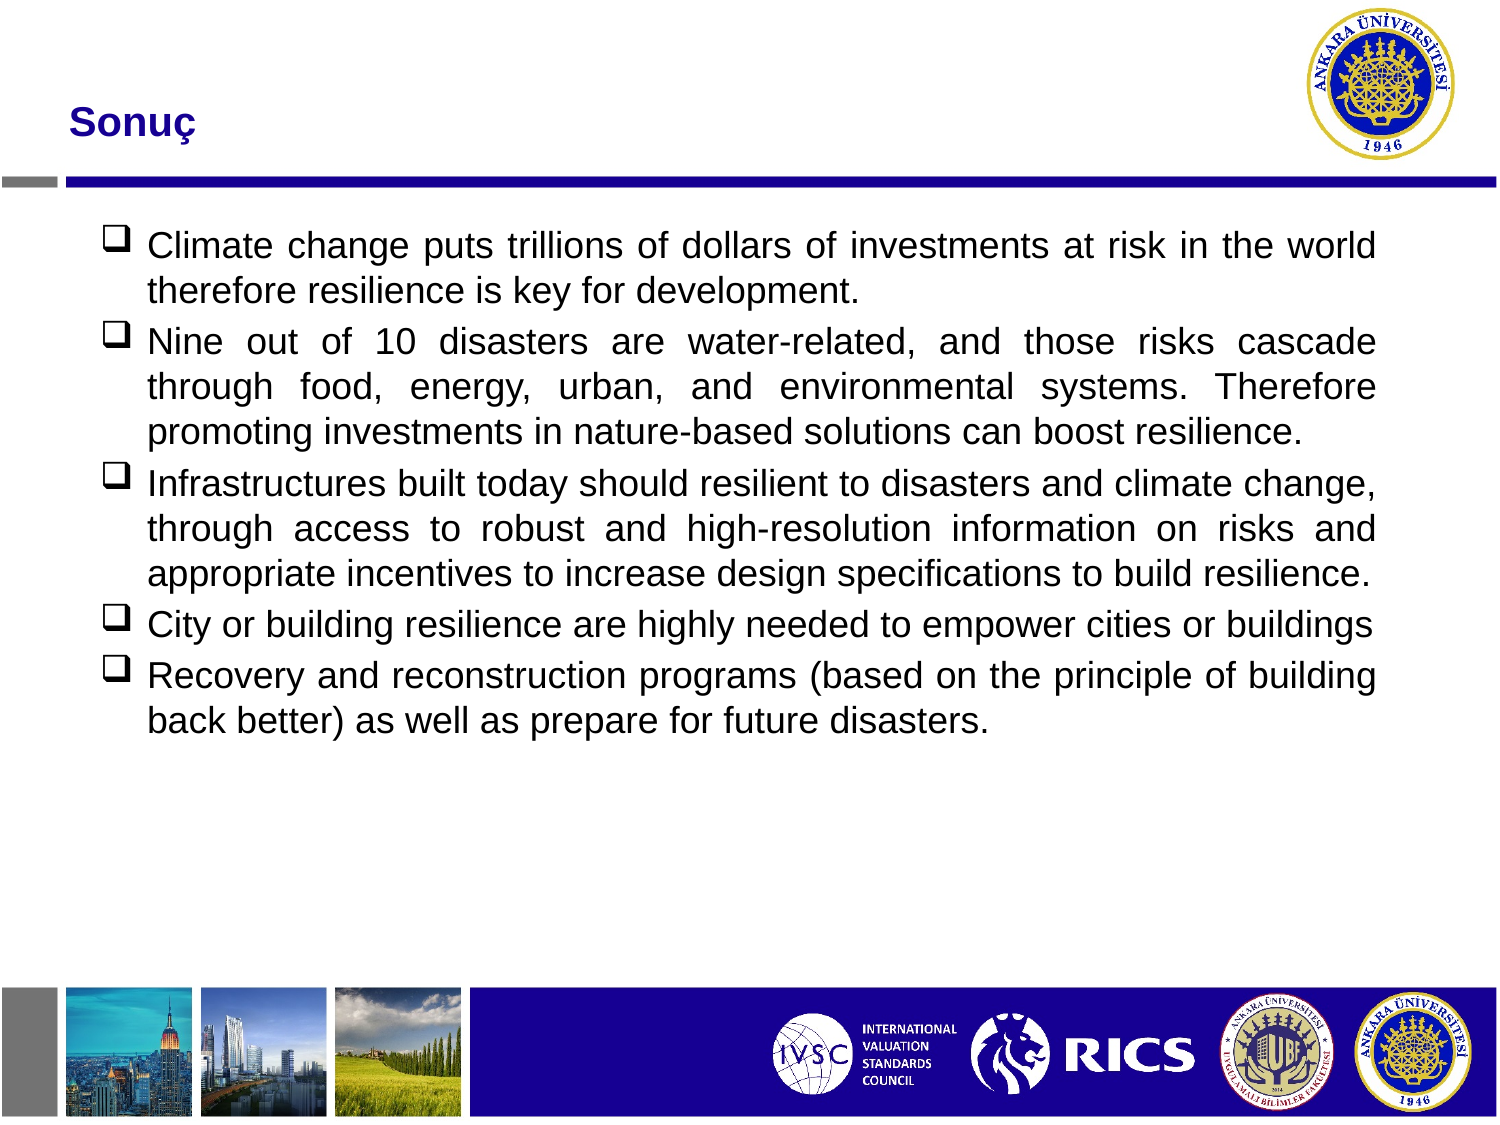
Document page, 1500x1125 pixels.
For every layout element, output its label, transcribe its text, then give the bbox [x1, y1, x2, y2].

text_box Climate change puts trillions of dollars of investments at risk in the world therefore resilience is key for development. Nine out of 10 disasters are water-related, and those risks cascade through food, energy, urban, and environmental systems. Therefore promoting investments in nature-based solutions can boost resilience. Infrastructures built today should resilient to disasters and climate change, through access to robust and high-resolution information on risks and appropriate incentives to increase design specifications to build resilience. City or building resilience are highly needed to empower cities or buildings Recovery and reconstruction programs (based on the principle of building back better) as well as prepare for future disasters. [85, 213, 1392, 800]
picture [2, 0, 1497, 1121]
text_box Sonuç [54, 92, 1280, 186]
